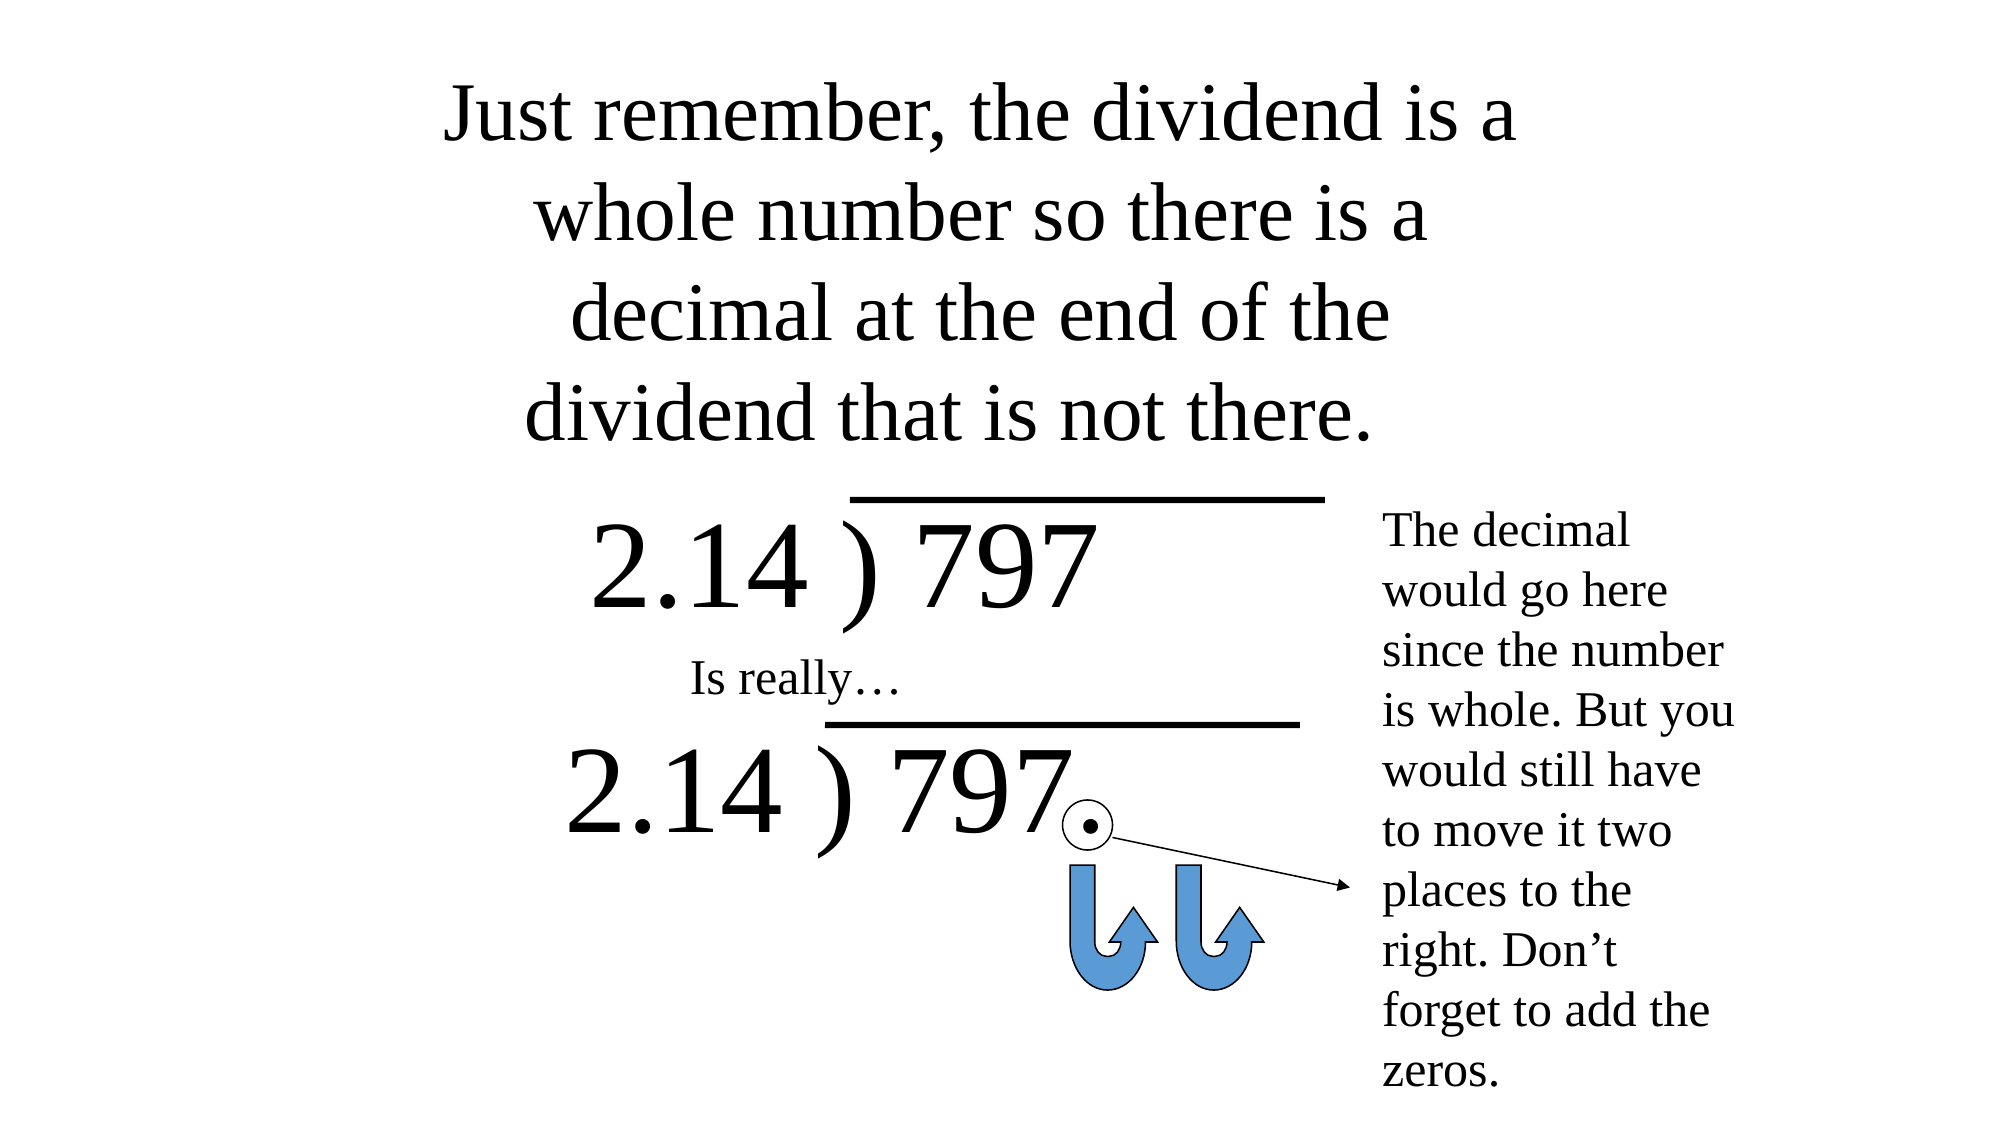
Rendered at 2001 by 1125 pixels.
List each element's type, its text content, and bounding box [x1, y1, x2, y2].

text_box [1176, 865, 1264, 991]
text_box Just remember, the dividend is a whole number so there is a decimal at the end of the dividend that is not there. [412, 49, 1550, 465]
text_box [1112, 837, 1351, 891]
text_box [1062, 799, 1113, 851]
text_box [1070, 865, 1158, 991]
text_box 2.14 ) 797. [549, 699, 1367, 865]
text_box 2.14 ) 797 [574, 474, 1463, 640]
text_box The decimal would go here since the number is whole. But you would still have to move it two places to the right. Don’t forget to add the zeros. [1367, 489, 1755, 1105]
text_box Is really… [675, 637, 1100, 713]
